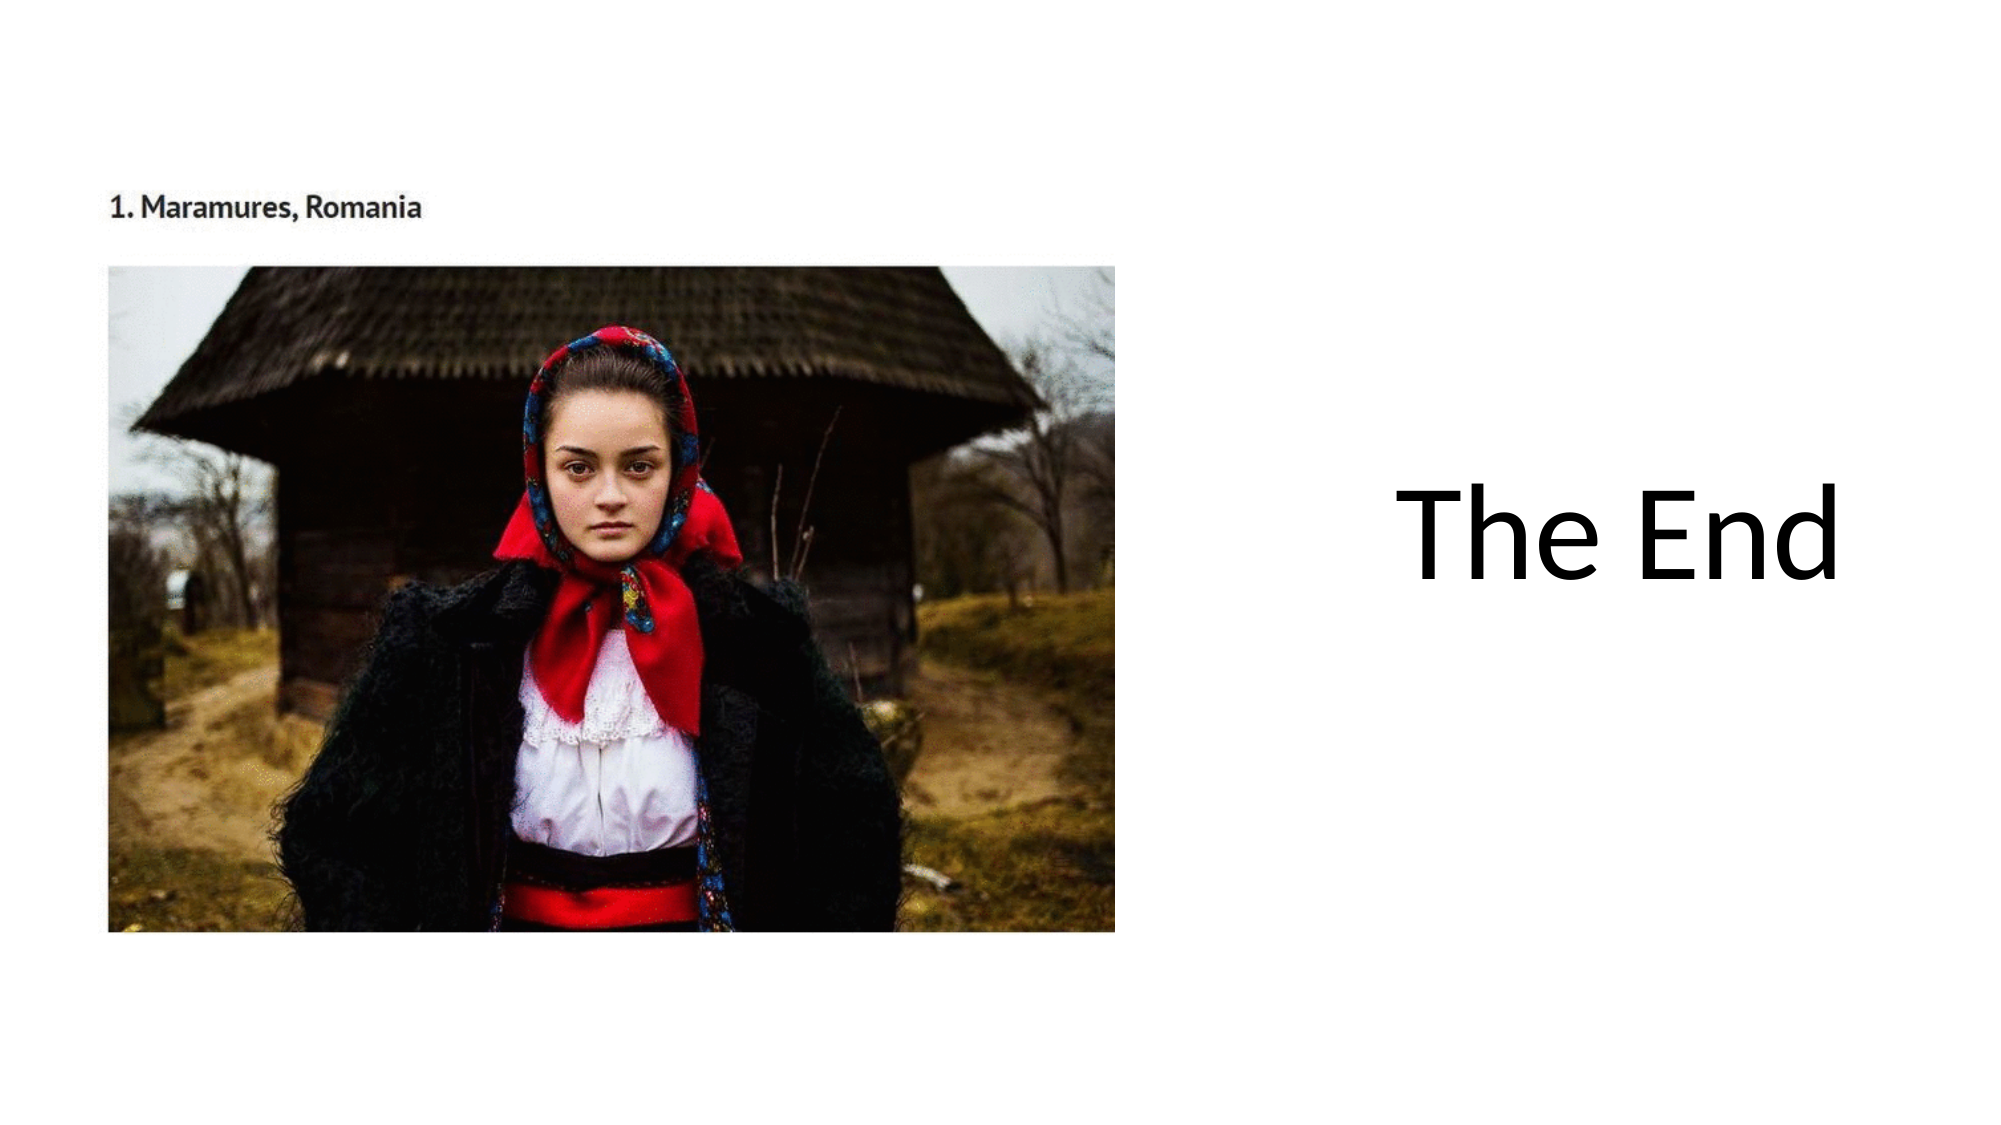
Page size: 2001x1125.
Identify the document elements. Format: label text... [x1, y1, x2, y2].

text_box The End [1380, 434, 1868, 615]
picture [98, 0, 1115, 1125]
